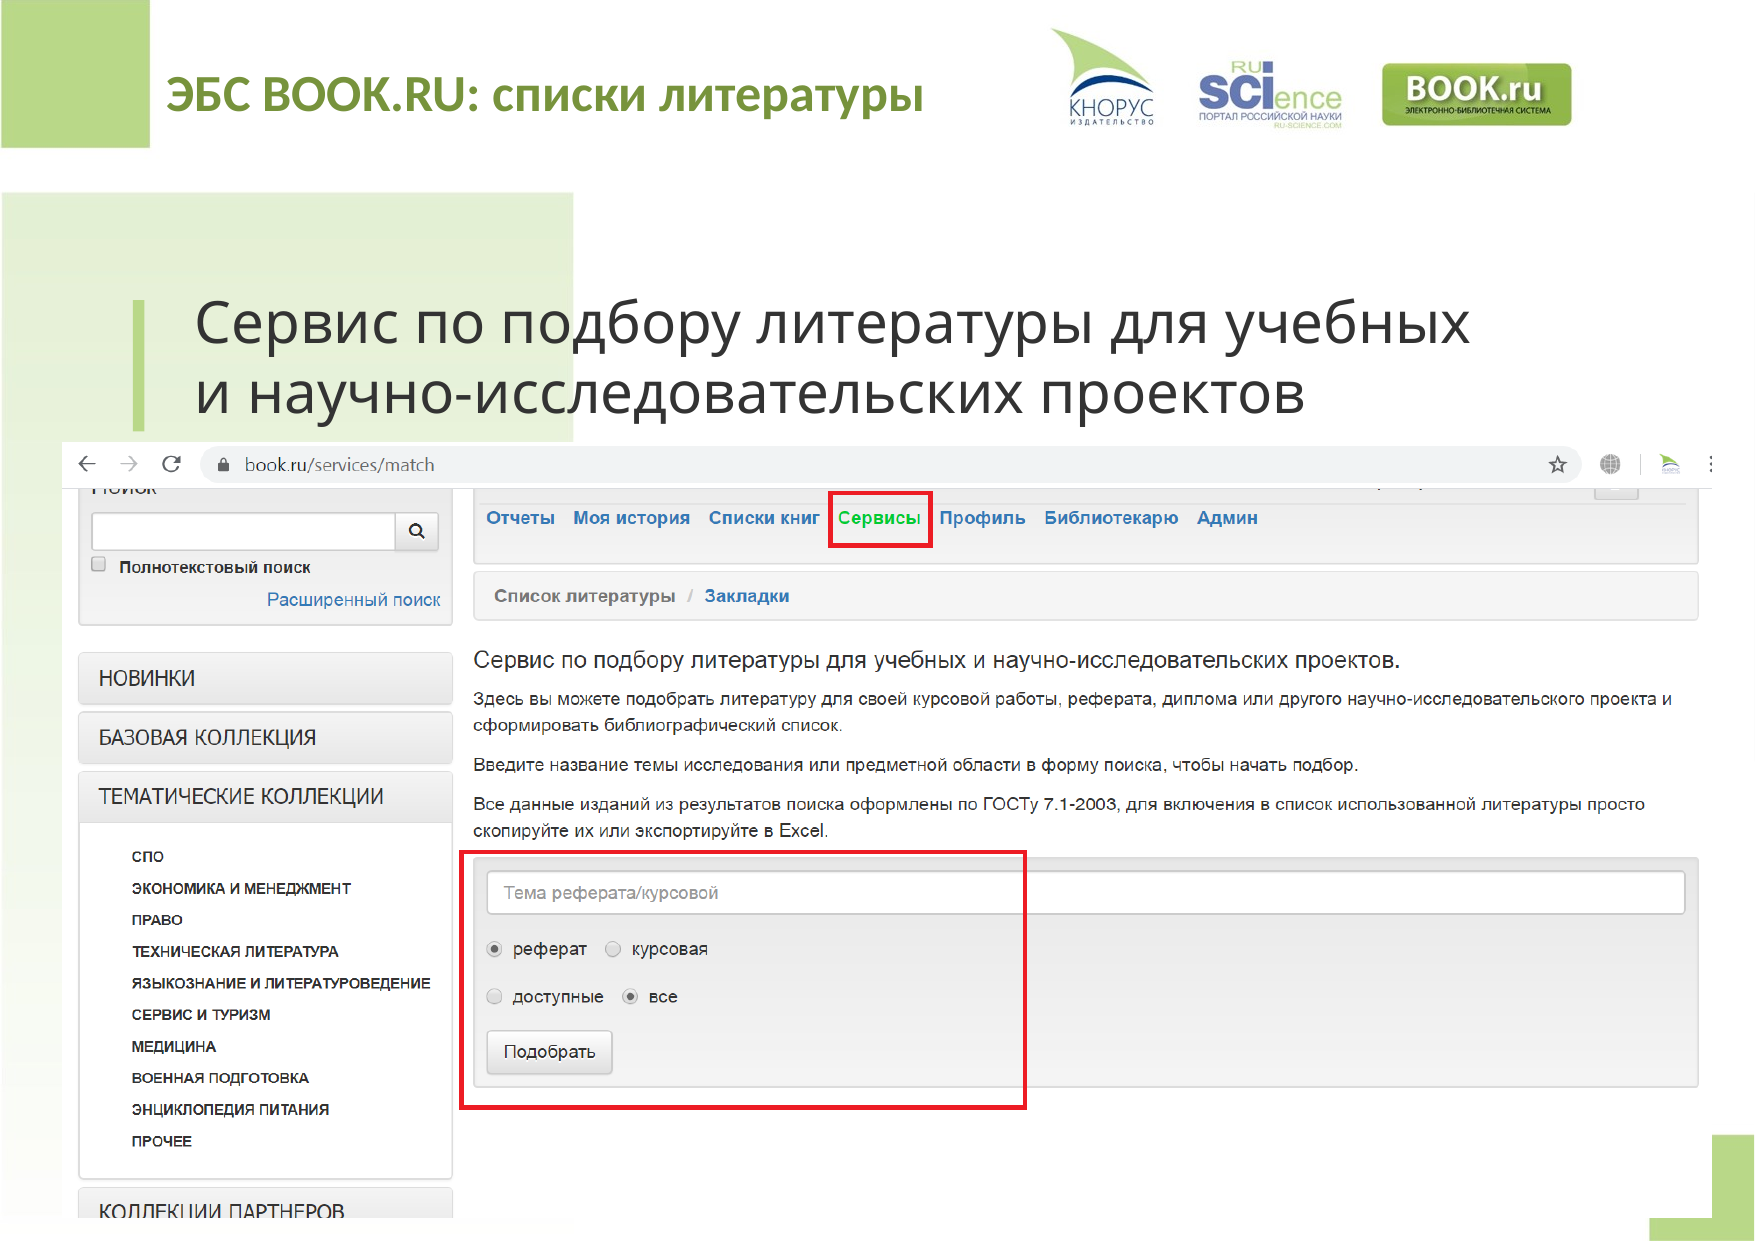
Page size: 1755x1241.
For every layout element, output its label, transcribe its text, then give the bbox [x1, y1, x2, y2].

text_box ЭБС BOOK.RU: списки литературы [73, 51, 1173, 130]
text_box Сервис по подбору литературы для учебных и научно-исследовательских проектов [180, 277, 1663, 439]
text_box [180, 45, 1279, 125]
text_box [131, 298, 146, 433]
picture [0, 0, 1755, 1241]
text_box [1158, 157, 1755, 918]
